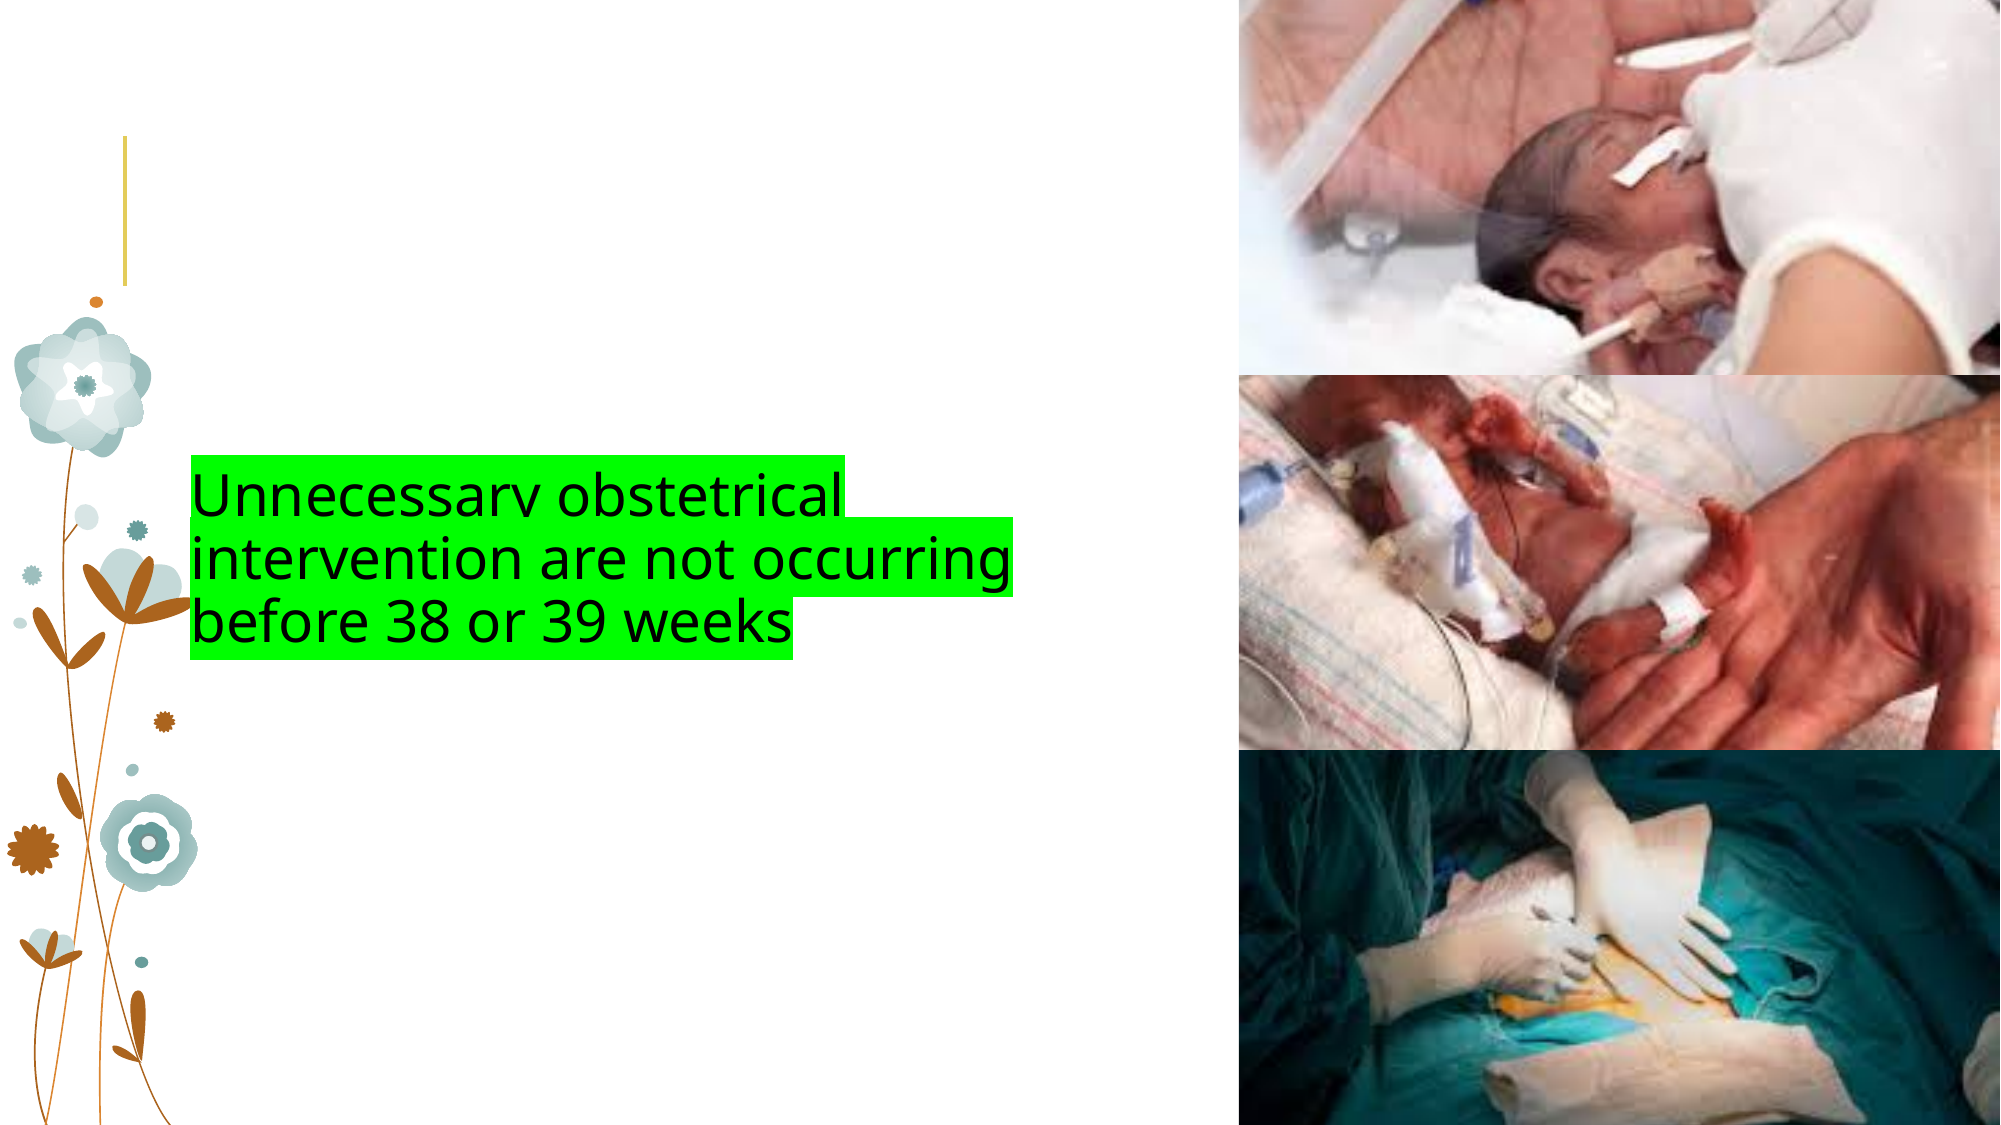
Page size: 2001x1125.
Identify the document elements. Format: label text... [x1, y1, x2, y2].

picture [1238, 0, 2000, 1125]
list Unnecessary obstetrical intervention are not occurring before 38 or 39 weeks [168, 375, 1164, 1035]
